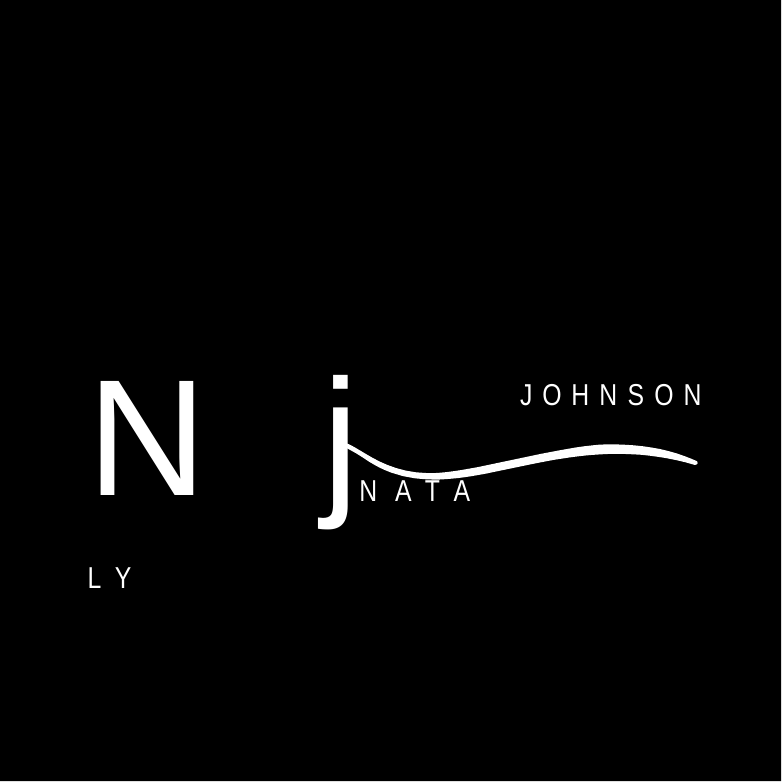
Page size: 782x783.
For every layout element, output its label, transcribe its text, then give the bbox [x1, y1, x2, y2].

text_box J O H N S O N [518, 373, 705, 412]
title NjN A T A L Y [85, 213, 492, 595]
